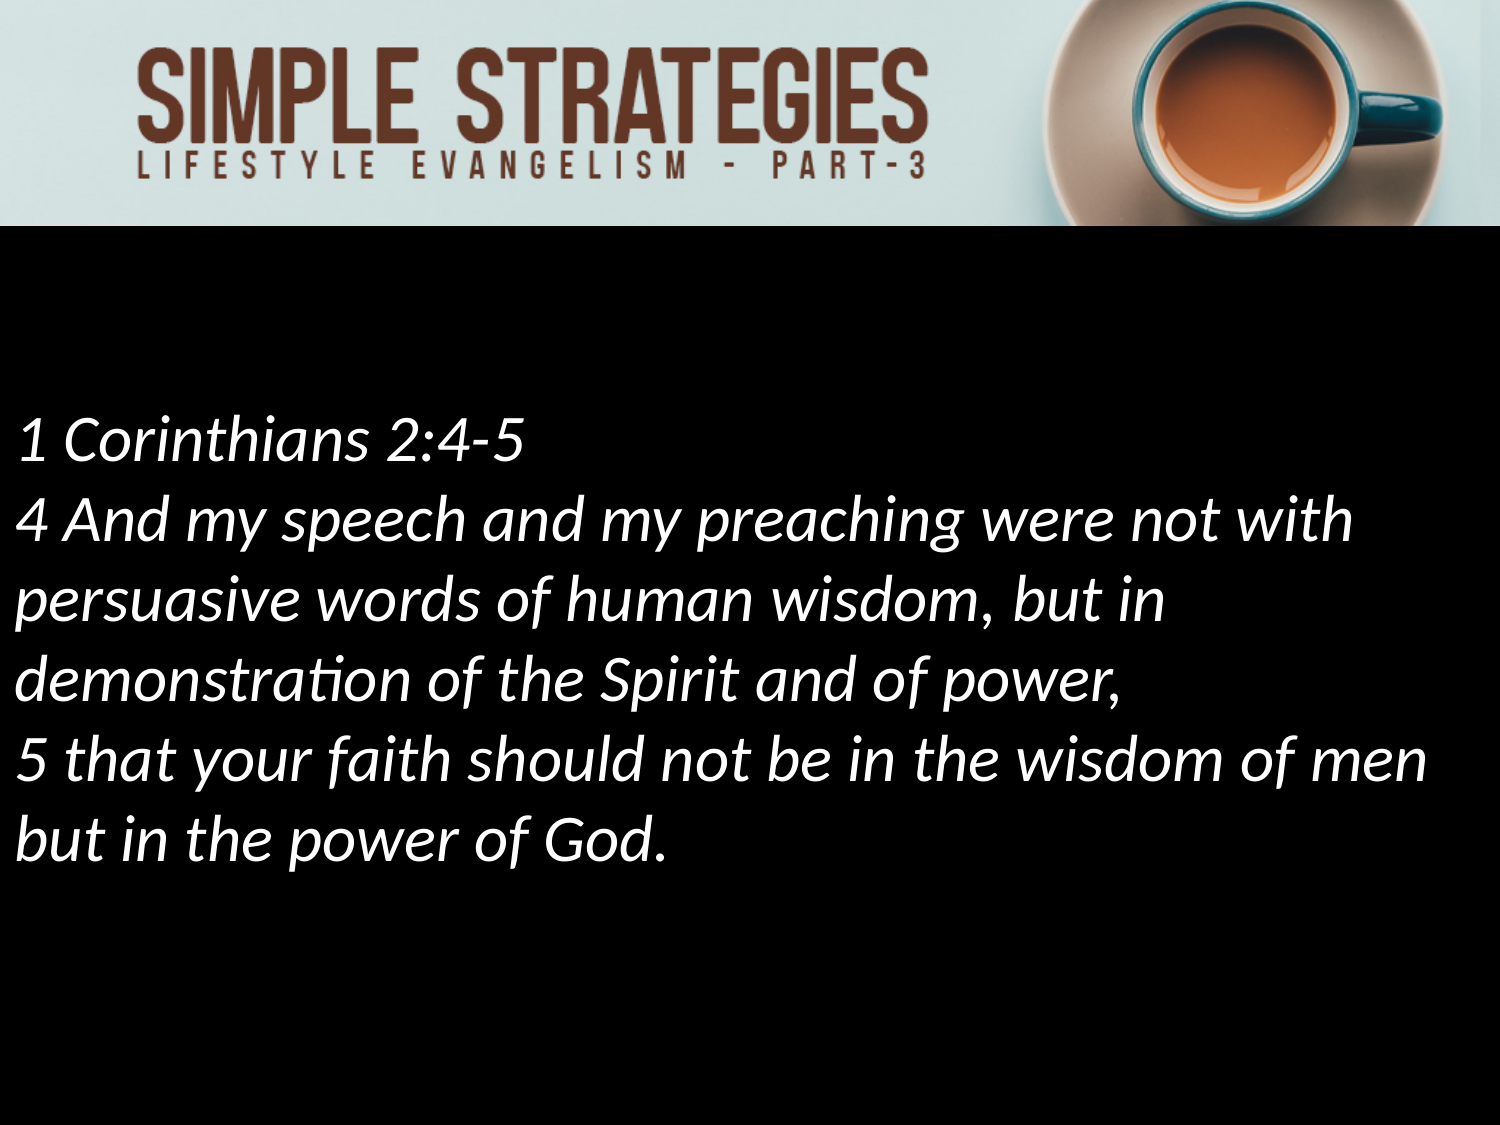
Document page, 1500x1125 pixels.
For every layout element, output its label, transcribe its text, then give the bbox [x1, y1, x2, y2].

picture [0, 0, 1500, 226]
text_box 1 Corinthians 2:4-5 4 And my speech and my preaching were not with persuasive words of human wisdom, but in demonstration of the Spirit and of power, 5 that your faith should not be in the wisdom of men but in the power of God. [0, 387, 1500, 882]
